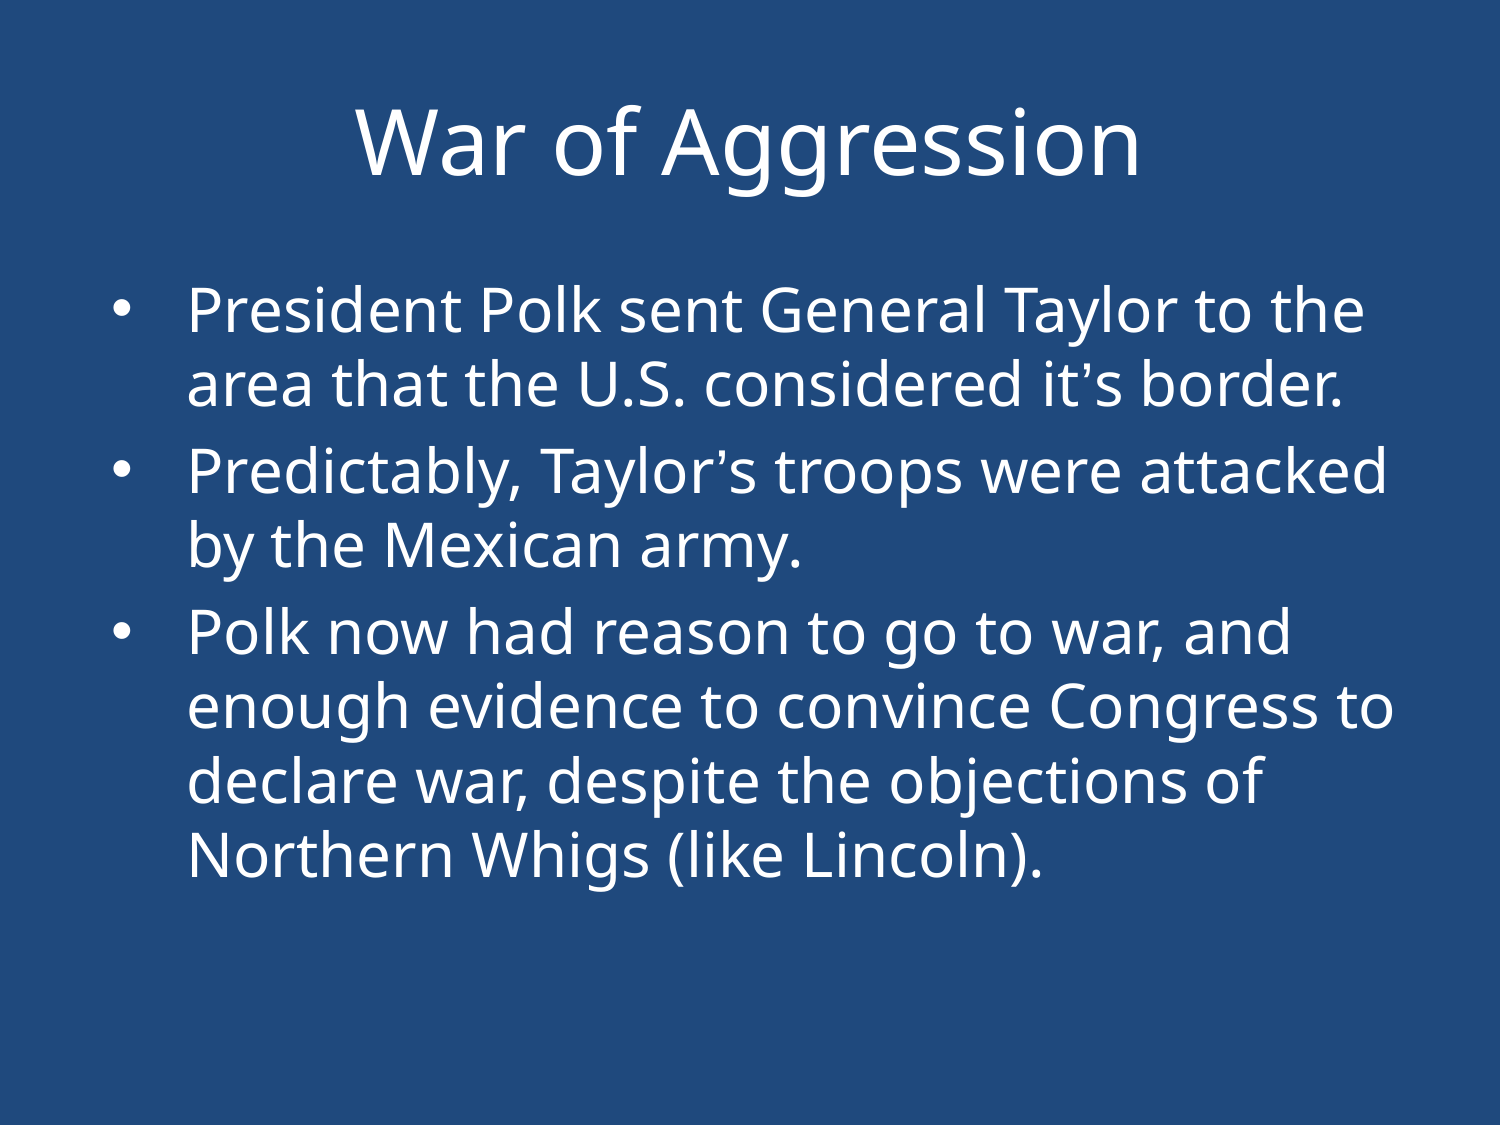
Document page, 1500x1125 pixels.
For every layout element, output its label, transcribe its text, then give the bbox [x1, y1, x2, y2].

title War of Aggression [75, 45, 1425, 233]
list President Polk sent General Taylor to the area that the U.S. considered it’s border. Predictably, Taylor’s troops were attacked by the Mexican army. Polk now had reason to go to war, and enough evidence to convince Congress to declare war, despite the objections of Northern Whigs (like Lincoln). [75, 262, 1425, 1005]
